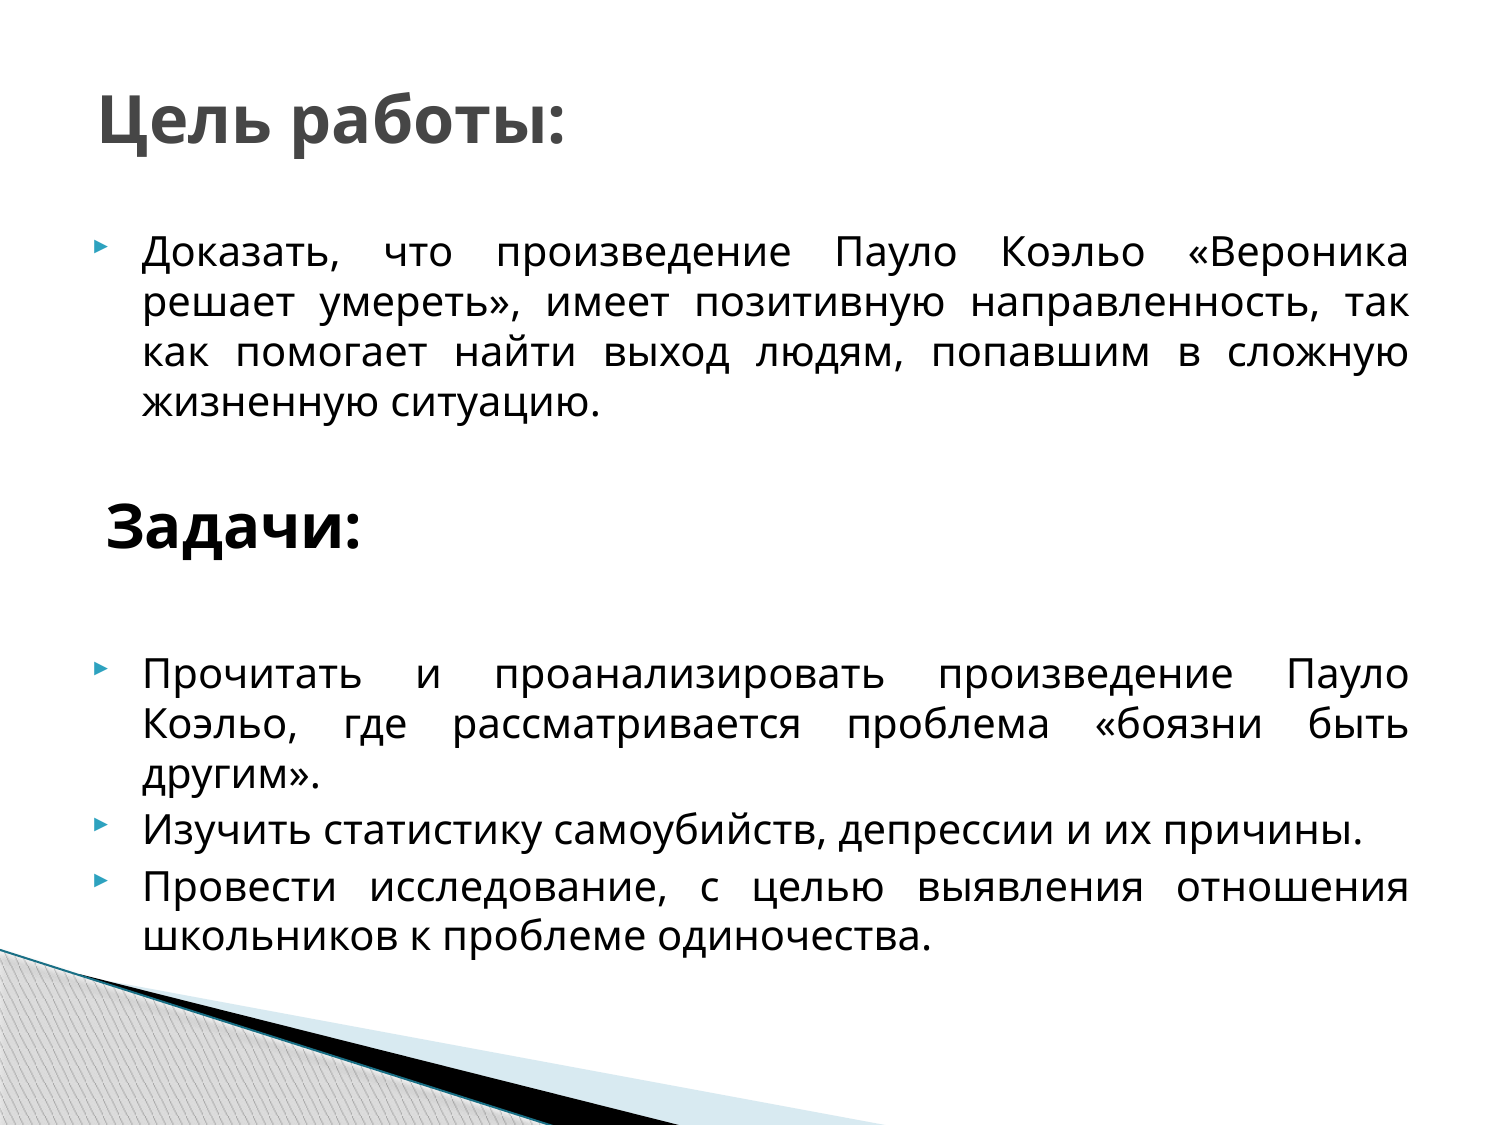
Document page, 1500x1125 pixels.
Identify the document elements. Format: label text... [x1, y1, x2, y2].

list Доказать, что произведение Пауло Коэльо «Вероника решает умереть», имеет позитивную направленность, так как помогает найти выход людям, попавшим в сложную жизненную ситуацию. Задачи: Прочитать и проанализировать произведение Пауло Коэльо, где рассматривается проблема «боязни быть другим». Изучить статистику самоубийств, депрессии и их причины. Провести исследование, с целью выявления отношения школьников к проблеме одиночества. [75, 105, 1425, 986]
title Цель работы: [82, 35, 1425, 200]
